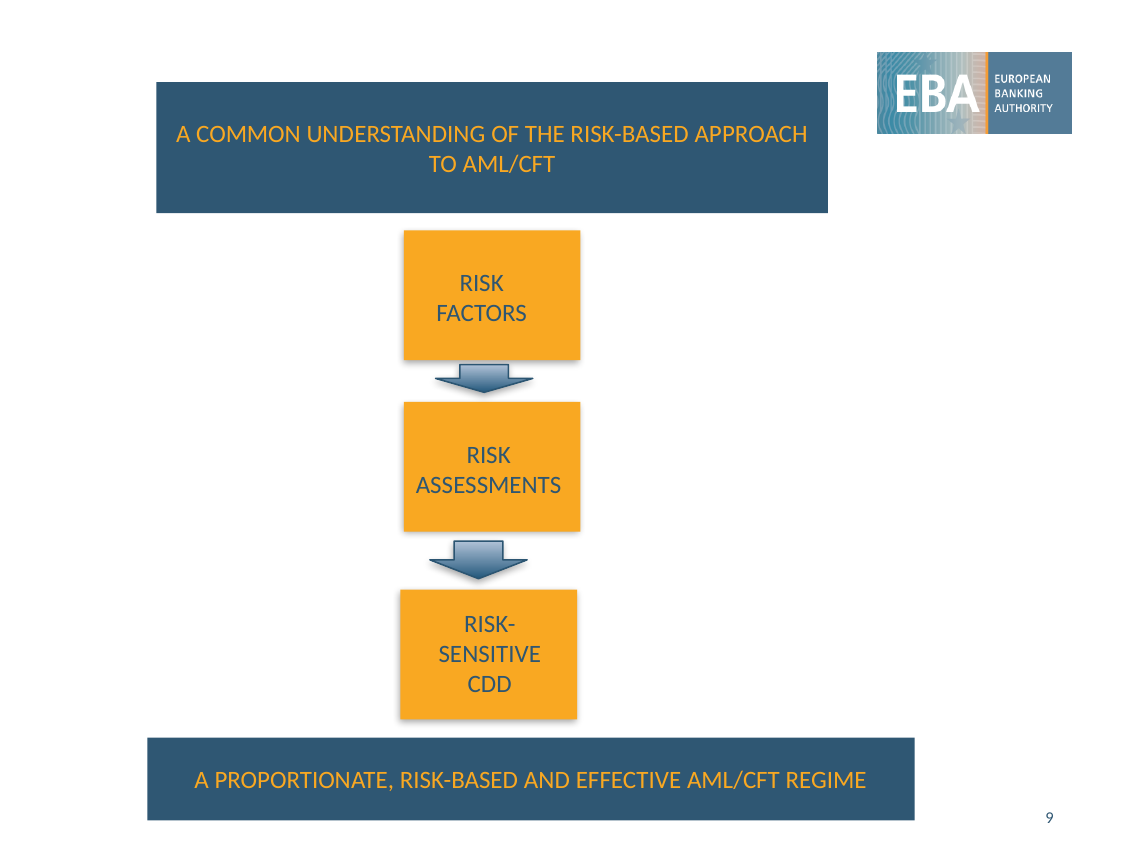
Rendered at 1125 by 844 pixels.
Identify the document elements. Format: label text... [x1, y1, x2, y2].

text_box A PROPORTIONATE, RISK-BASED AND EFFECTIVE AML/CFT REGIME [145, 736, 917, 822]
picture [877, 52, 1072, 134]
text_box A COMMON UNDERSTANDING OF THE RISK-BASED APPROACH TO AML/CFT [154, 80, 830, 215]
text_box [403, 230, 581, 361]
slide_number 9 [973, 799, 1069, 827]
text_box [397, 401, 581, 532]
text_box [429, 541, 528, 580]
text_box [434, 368, 534, 394]
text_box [400, 589, 578, 720]
